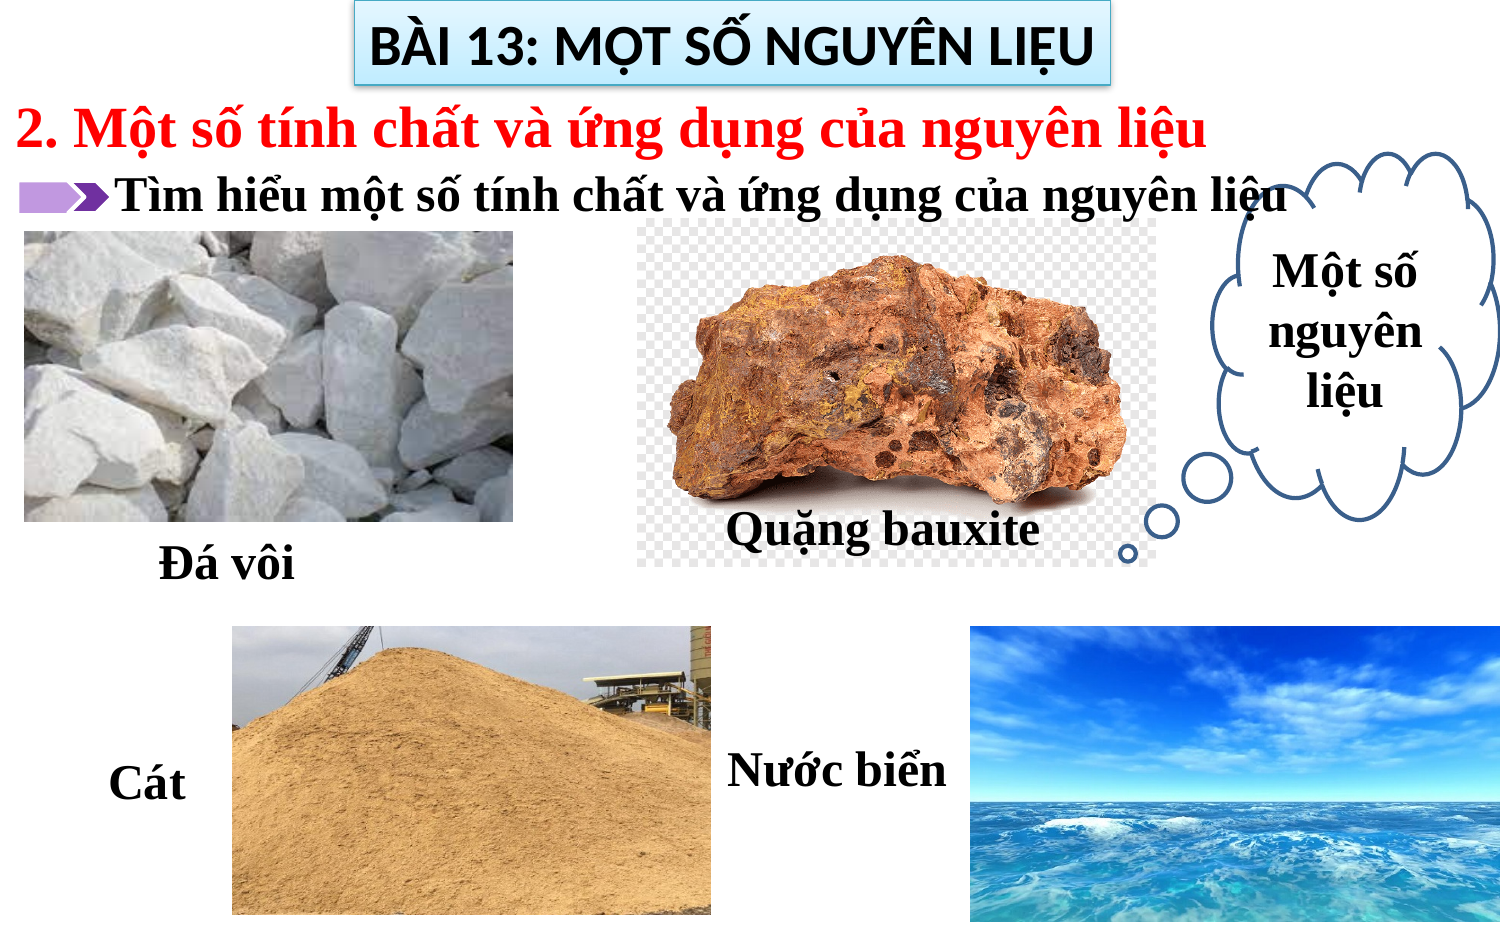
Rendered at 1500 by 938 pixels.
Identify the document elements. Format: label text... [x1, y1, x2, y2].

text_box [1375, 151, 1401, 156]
text_box Đá vôi [143, 530, 363, 603]
text_box Một số nguyên liệu [1210, 236, 1500, 523]
picture [24, 230, 513, 522]
text_box Cát [93, 743, 227, 823]
text_box [66, 178, 115, 216]
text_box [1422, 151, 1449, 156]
text_box Một số nguyên liệu [1160, 503, 1180, 540]
text_box [15, 178, 115, 218]
picture [232, 626, 712, 915]
text_box Nước biển [715, 730, 965, 810]
text_box 2. Một số tính chất và ứng dụng của nguyên liệu [0, 78, 1422, 169]
text_box Tìm hiểu một số tính chất và ứng dụng của nguyên liệu [99, 156, 1500, 236]
text_box BÀI 13: MỘT SỐ NGUYÊN LIỆU [354, 0, 1111, 78]
picture [637, 218, 1156, 567]
text_box Một số nguyên liệu [1181, 451, 1234, 504]
picture [970, 626, 1500, 922]
